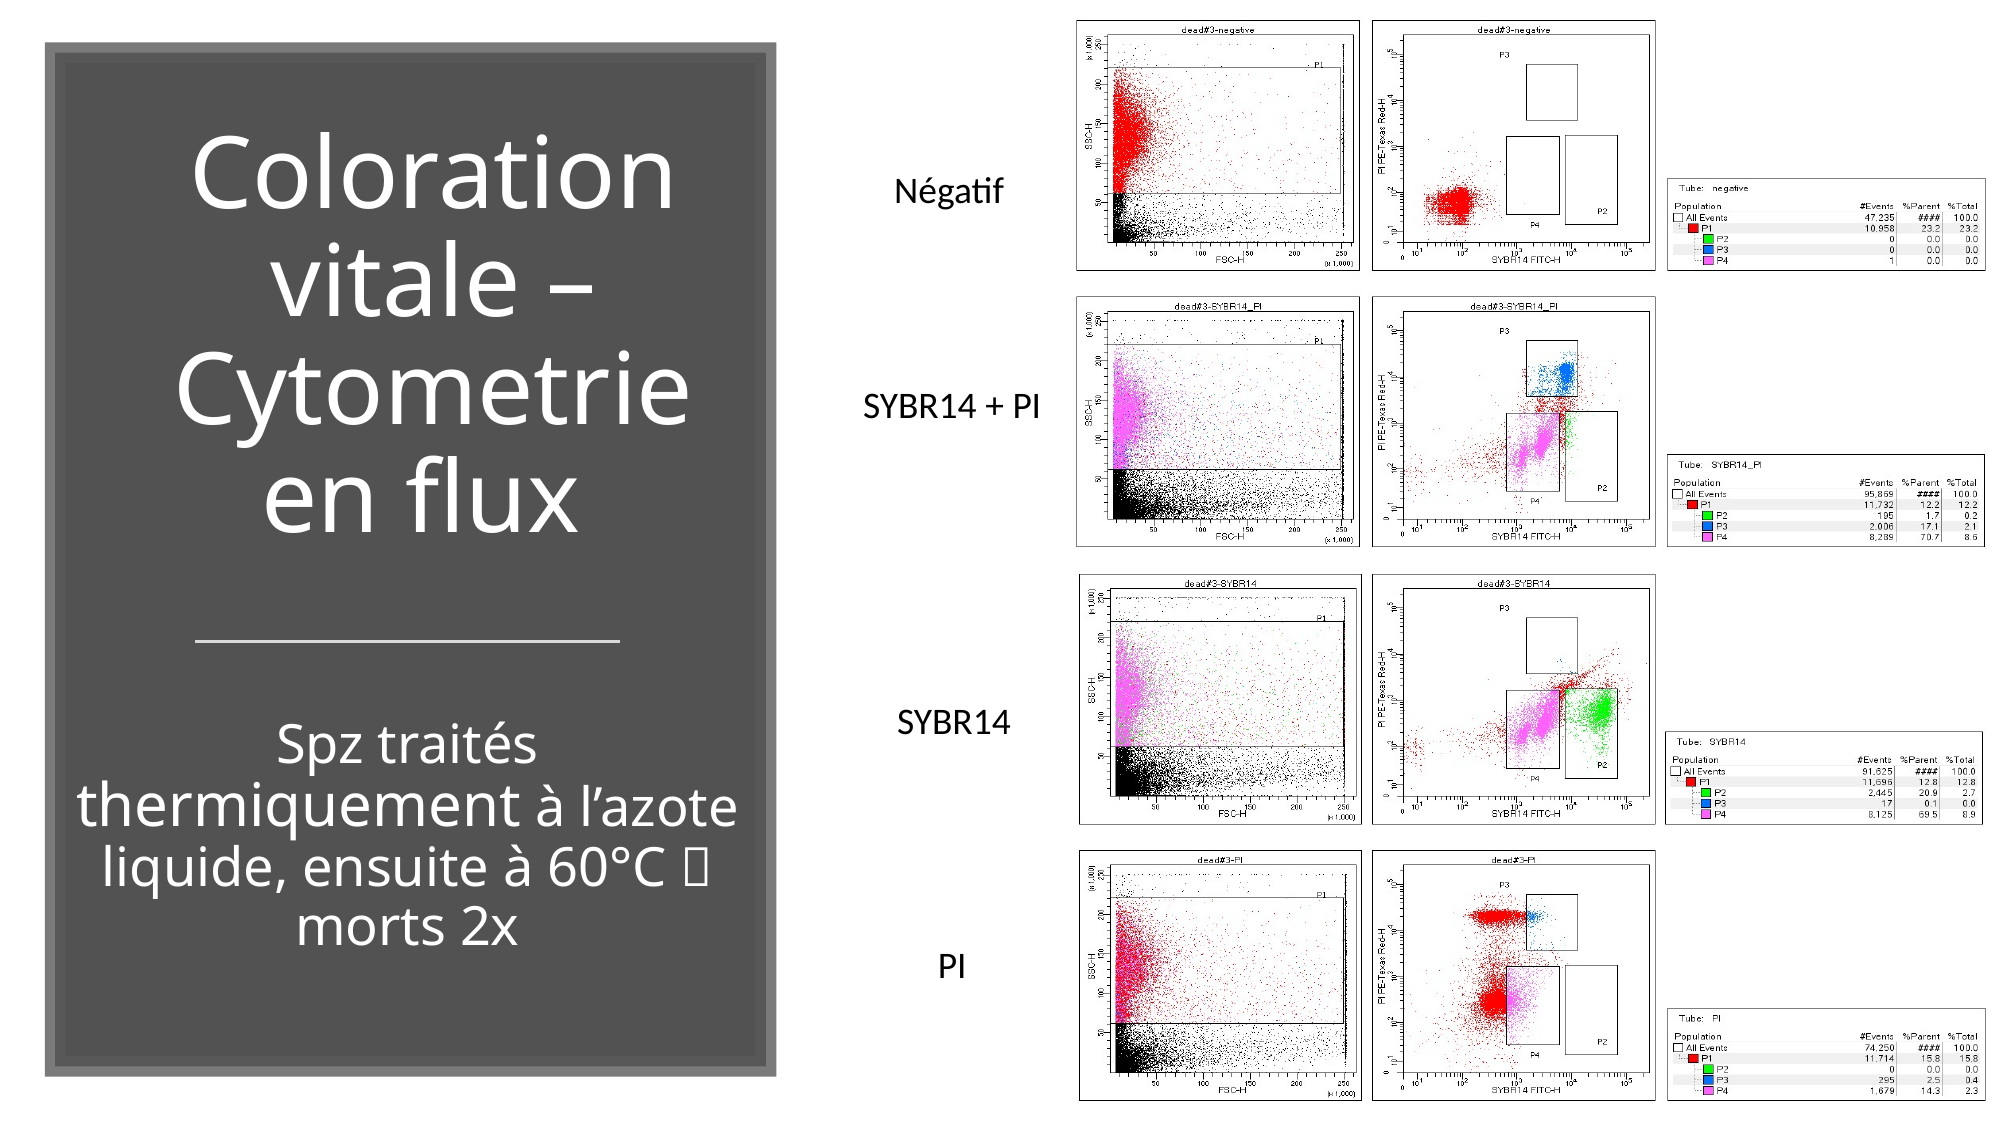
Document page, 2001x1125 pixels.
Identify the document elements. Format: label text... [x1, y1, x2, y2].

text_box PI [923, 933, 982, 994]
text_box SYBR14 [882, 689, 1026, 750]
title Spz traités thermiquement à l’azote liquide, ensuite à 60°C  morts 2x [52, 708, 763, 965]
picture [1057, 0, 2000, 1125]
text_box SYBR14 + PI [848, 373, 1057, 433]
text_box [54, 52, 767, 1067]
text_box Coloration vitale – Cytometrie en flux [133, 87, 734, 562]
text_box Négatif [879, 158, 1020, 219]
